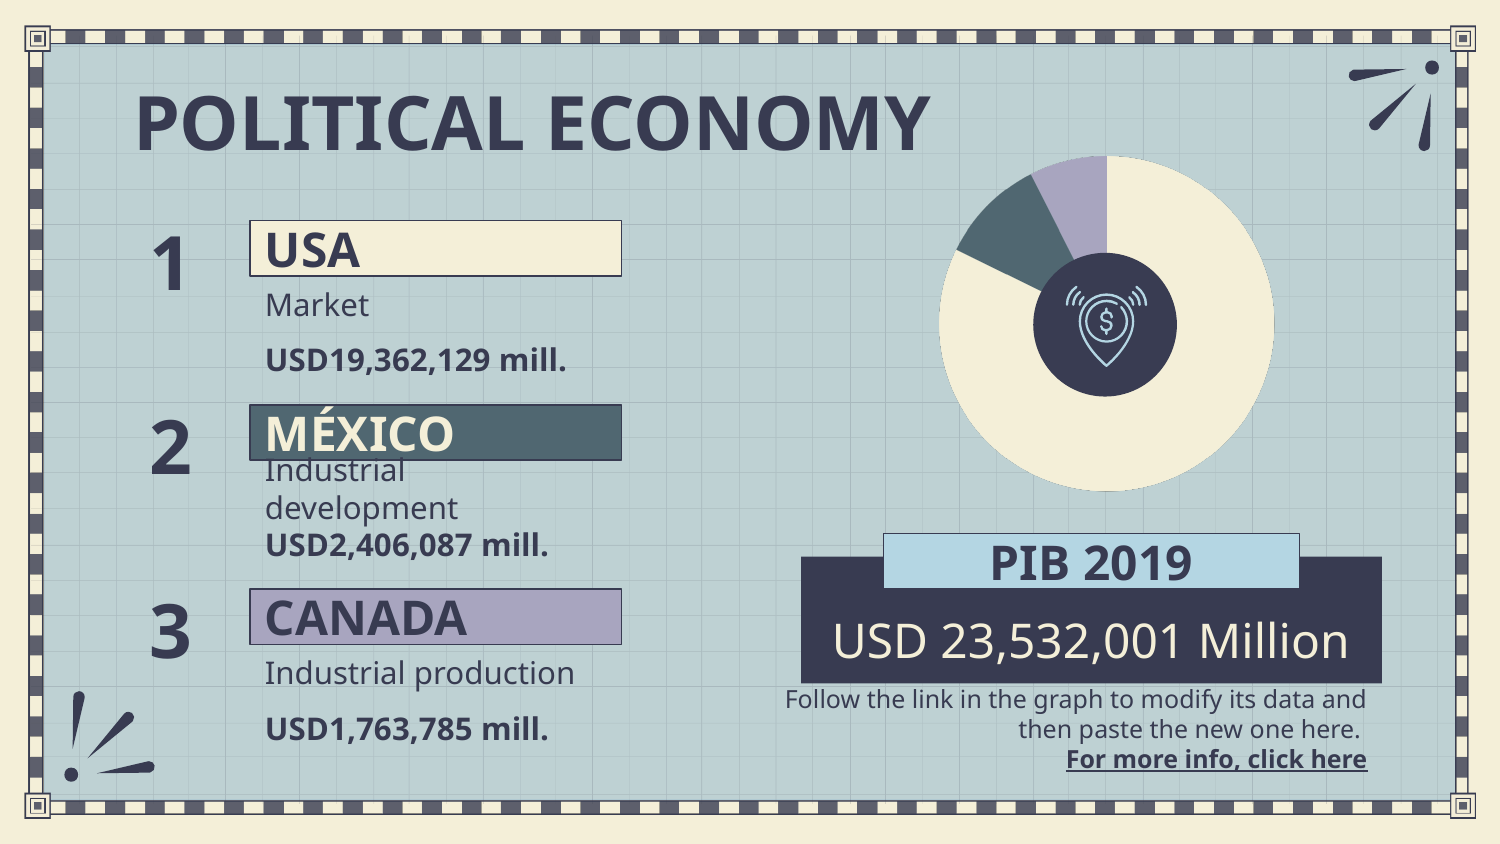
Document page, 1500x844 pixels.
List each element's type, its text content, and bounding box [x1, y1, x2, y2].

text_box USD19,362,129 mill. [250, 331, 622, 387]
text_box USD 23,532,001 Million [801, 556, 1382, 684]
text_box USA [250, 220, 622, 276]
text_box CANADA [250, 588, 622, 644]
subtitle Follow the link in the graph to modify its data and then paste the new one here. For more info, click here [724, 700, 1383, 761]
text_box Industrial development [250, 460, 622, 515]
text_box USD2,406,087 mill. [250, 515, 622, 572]
text_box MÉXICO [250, 404, 622, 460]
picture [0, 0, 1500, 844]
text_box 1 [118, 220, 223, 301]
text_box PIB 2019 [883, 533, 1300, 590]
text_box 2 [118, 404, 223, 485]
text_box USD1,763,785 mill. [250, 699, 622, 756]
text_box 3 [118, 588, 223, 669]
text_box Market [250, 276, 622, 331]
title POLITICAL ECONOMY [118, 72, 1382, 167]
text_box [1065, 285, 1148, 368]
text_box Industrial production [250, 644, 622, 699]
